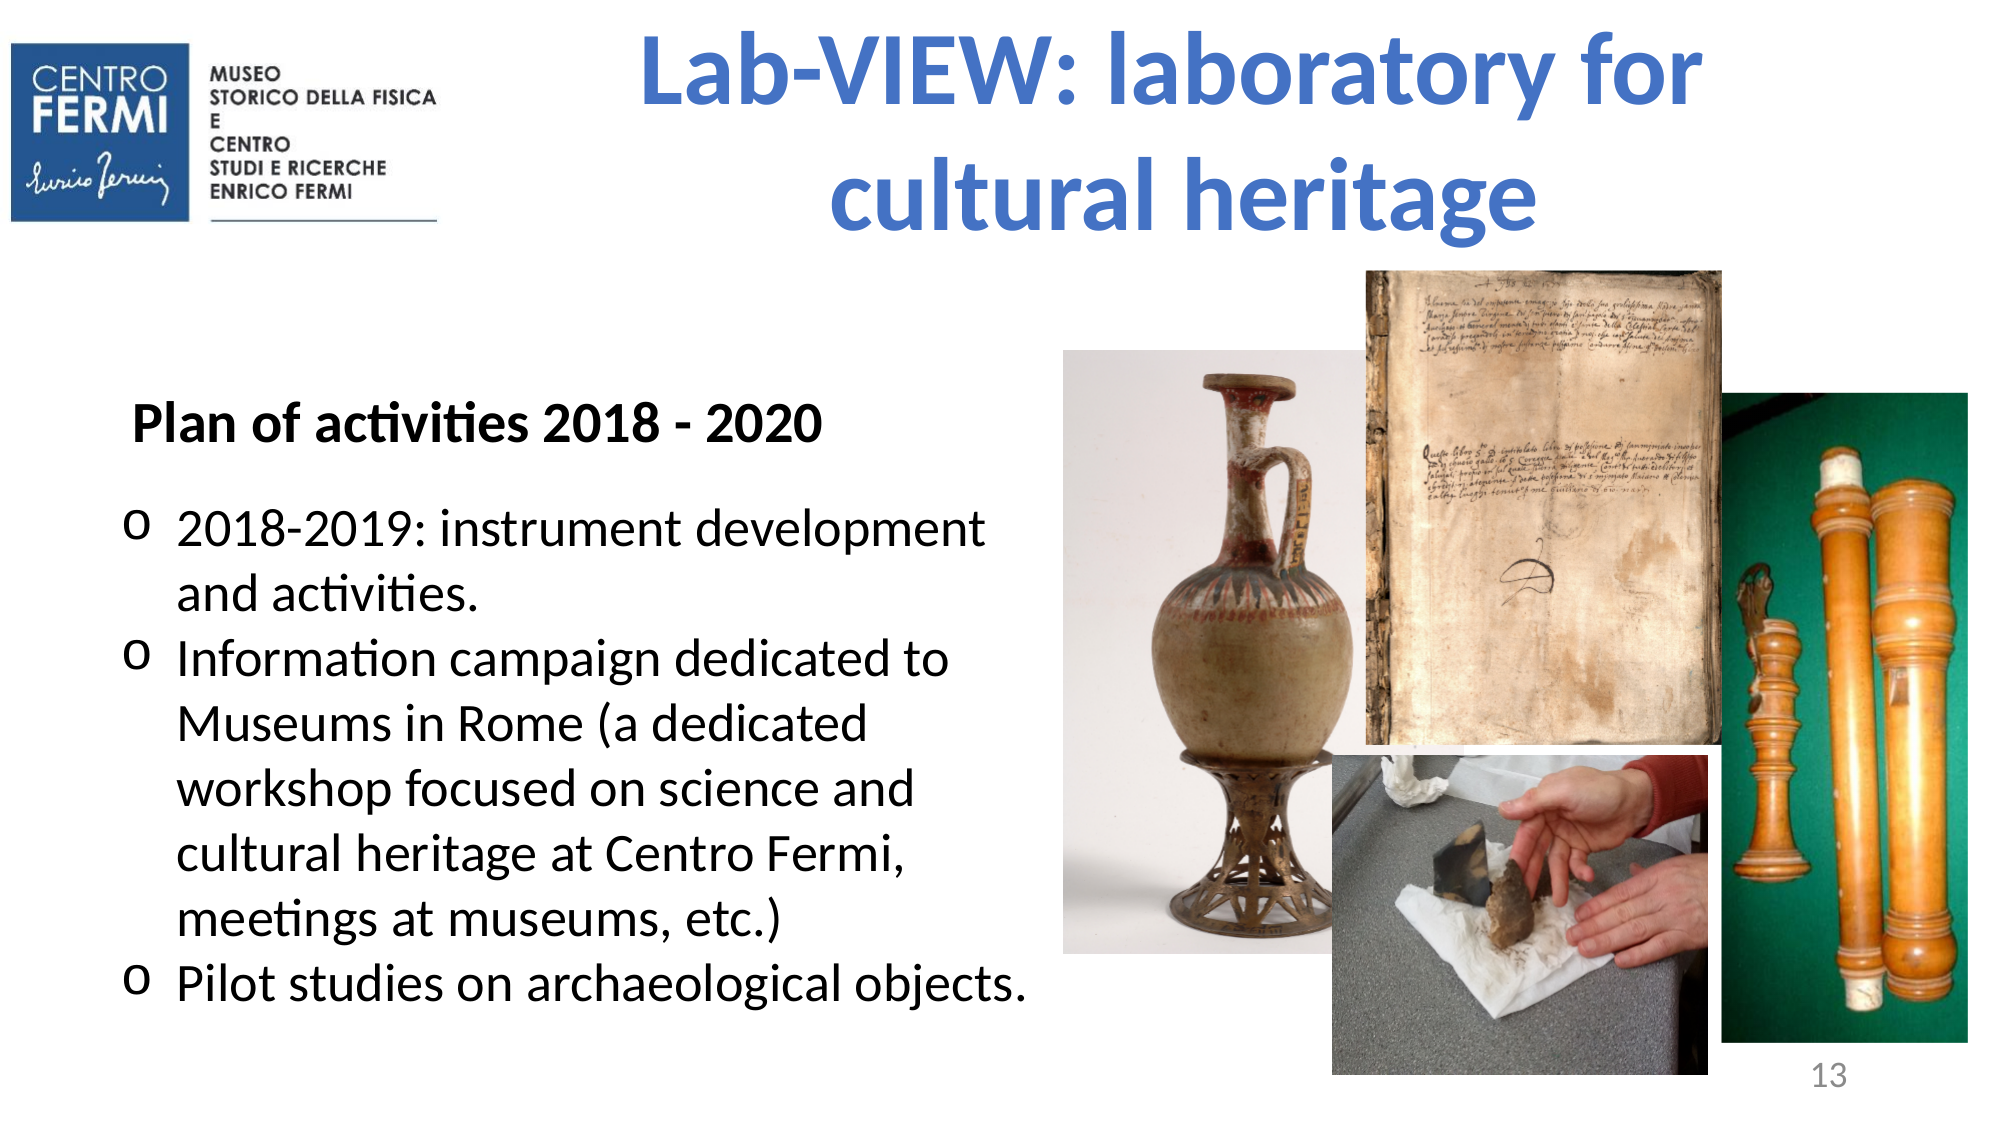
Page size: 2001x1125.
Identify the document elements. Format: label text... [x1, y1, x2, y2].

picture [1063, 271, 2000, 1075]
text_box 2018-2019: instrument development and activities. Information campaign dedicated to Museums in Rome (a dedicated workshop focused on science and cultural heritage at Centro Fermi, meetings at museums, etc.) Pilot studies on archaeological objects. [105, 485, 1075, 1020]
text_box Plan of activities 2018 - 2020 [118, 376, 839, 462]
text_box Lab-VIEW: laboratory for cultural heritage [444, 0, 2000, 259]
slide_number 13 [1412, 1042, 1863, 1103]
picture [0, 0, 444, 267]
